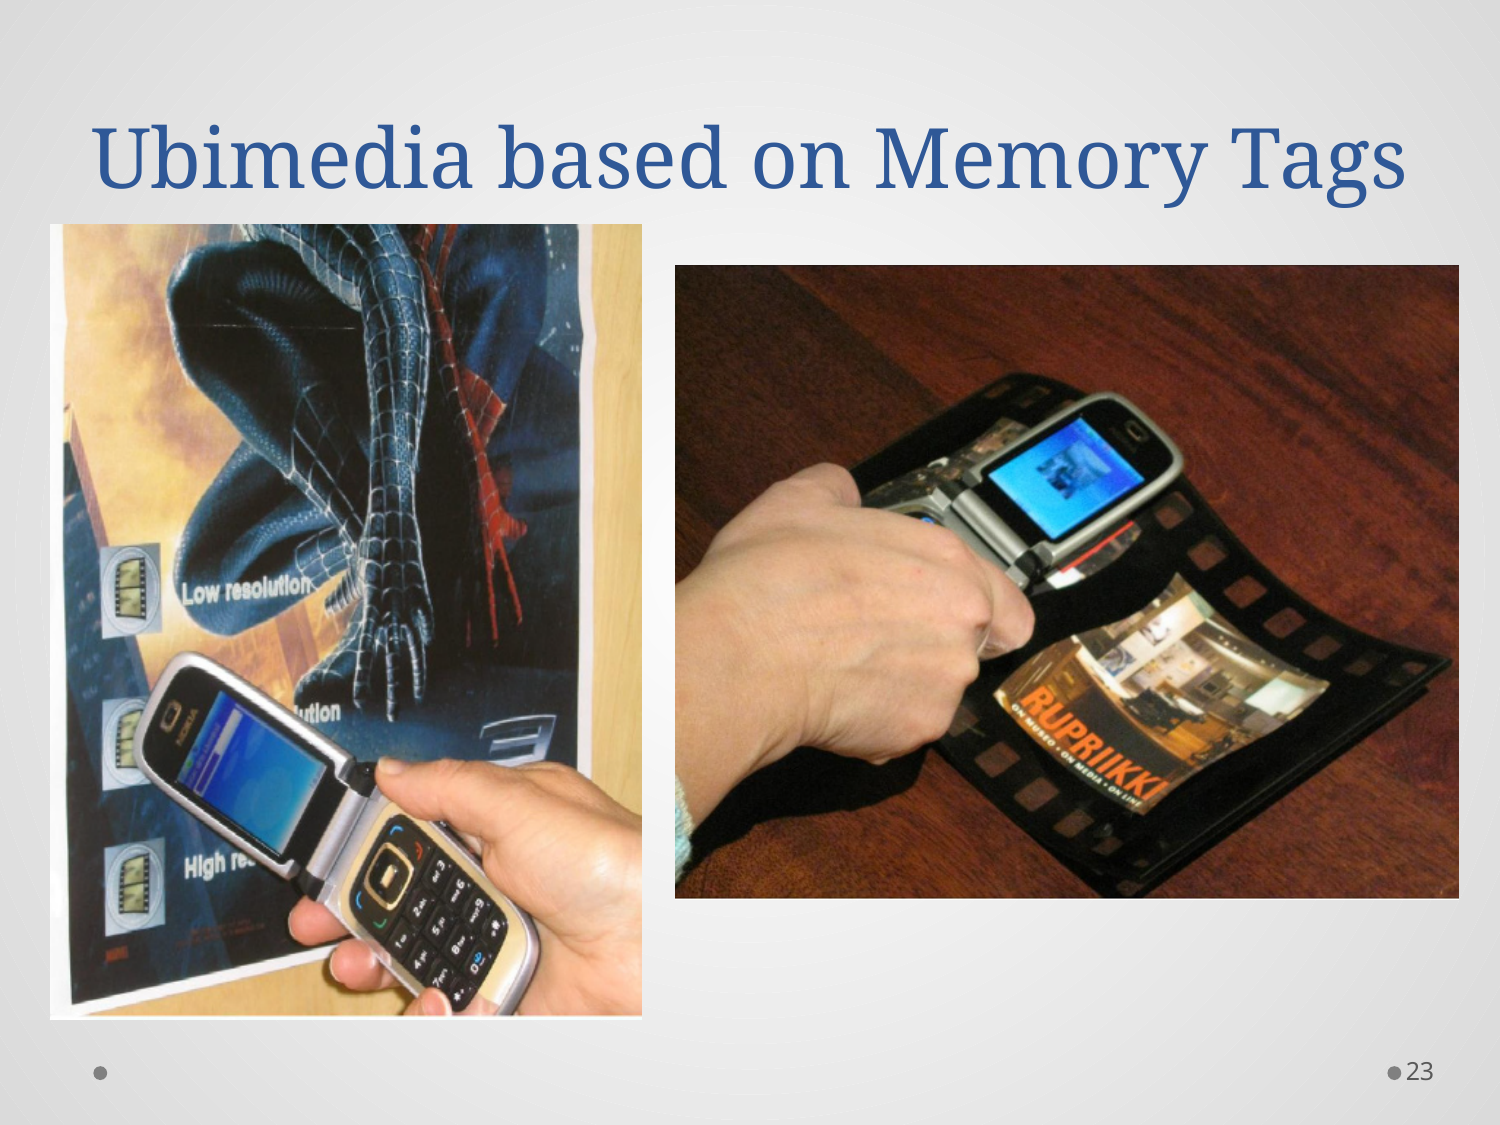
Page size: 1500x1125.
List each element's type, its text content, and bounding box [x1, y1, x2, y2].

slide_number 23 [1401, 1042, 1494, 1103]
title Ubimedia based on Memory Tags [75, 87, 1425, 213]
picture [49, 224, 642, 1020]
picture [674, 265, 1459, 900]
